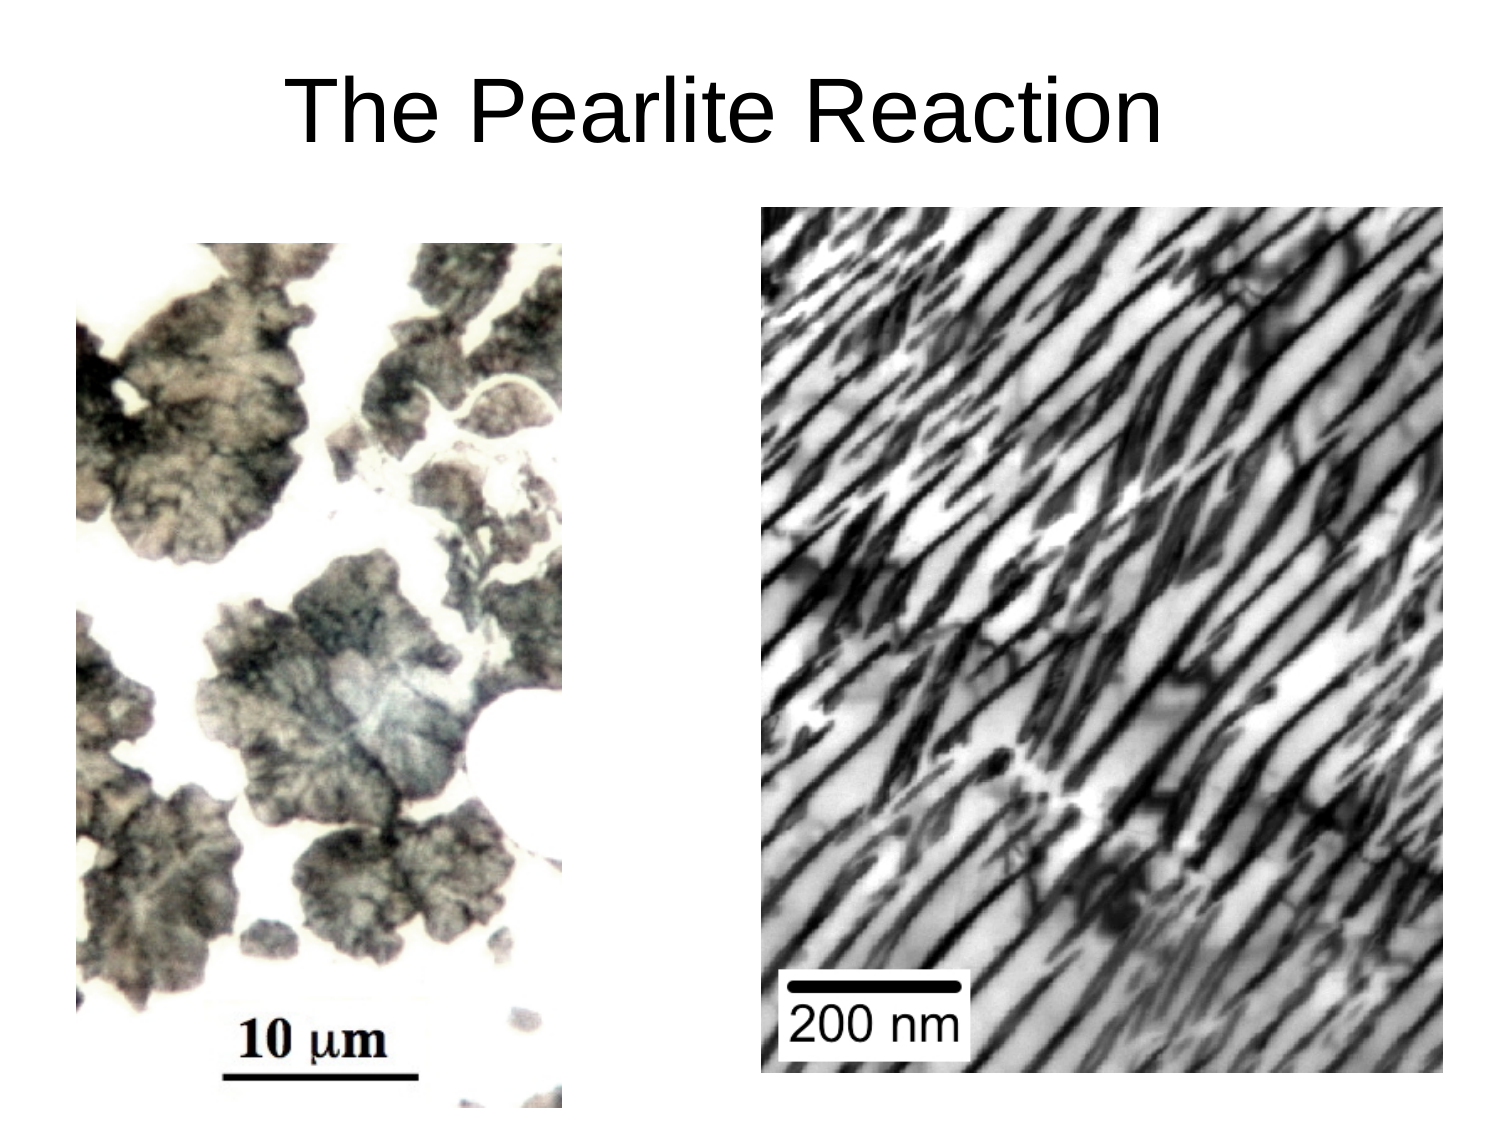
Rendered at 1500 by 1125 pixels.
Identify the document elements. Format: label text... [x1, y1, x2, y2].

picture [761, 207, 1444, 1073]
picture [76, 243, 562, 1109]
title The Pearlite Reaction [87, 37, 1363, 175]
